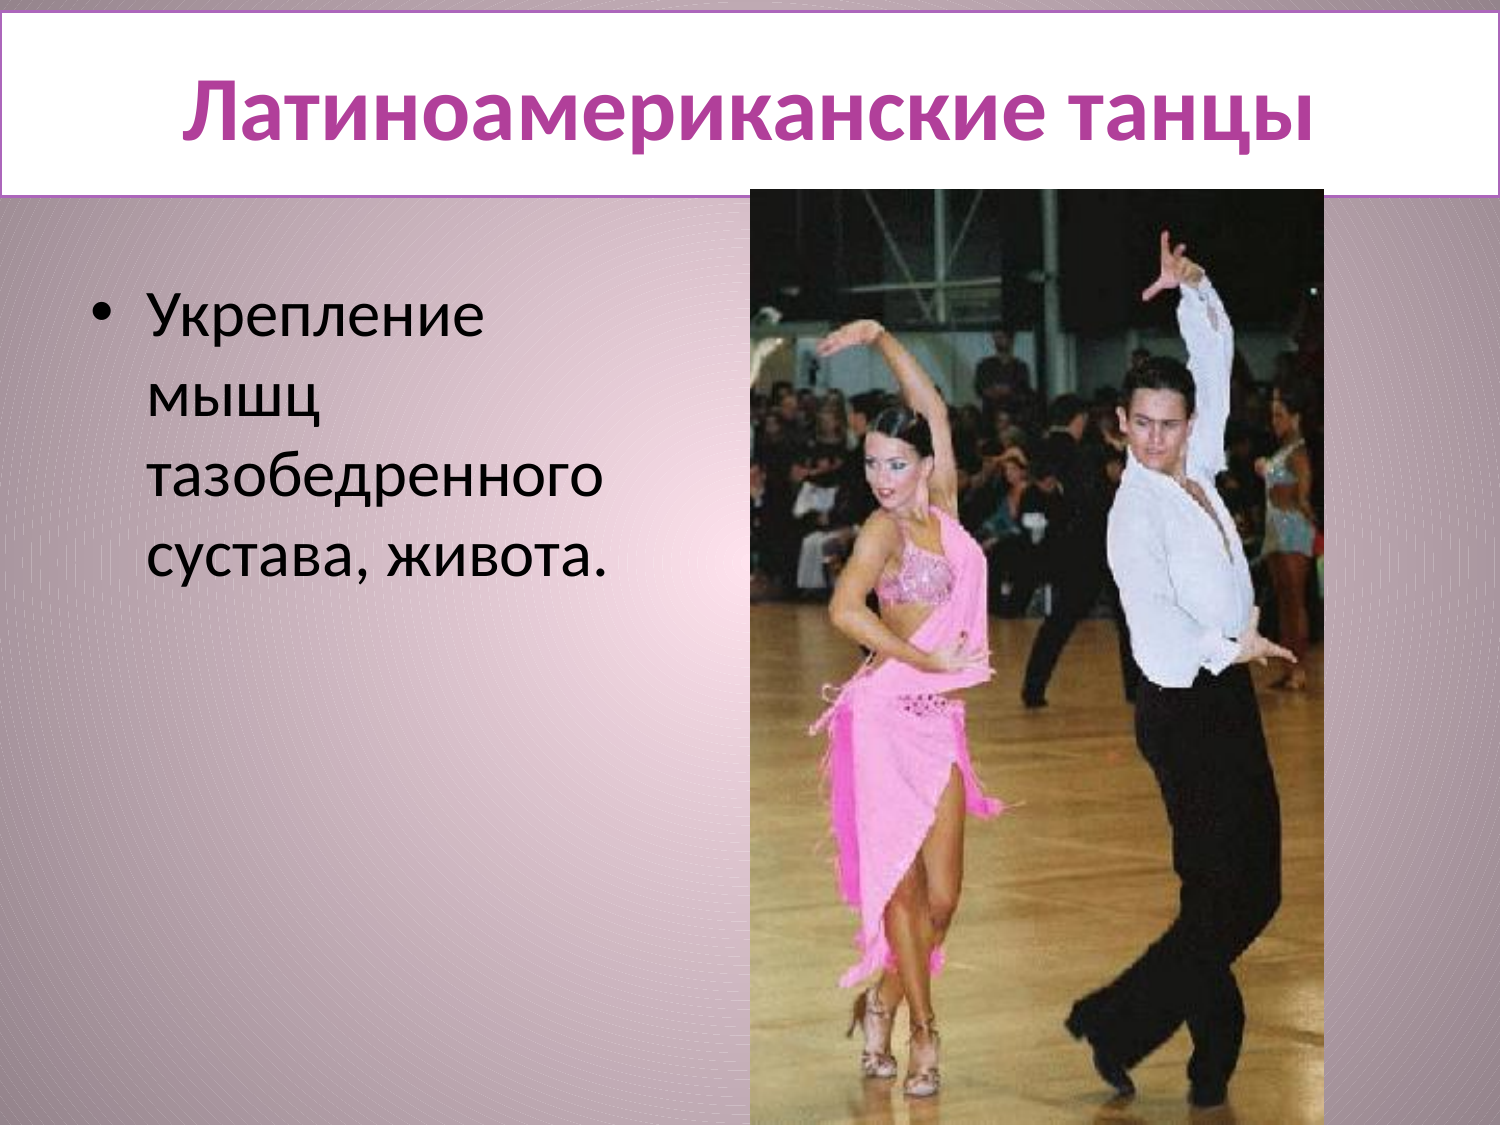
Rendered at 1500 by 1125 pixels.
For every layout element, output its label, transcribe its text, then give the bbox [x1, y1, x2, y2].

picture [749, 189, 1324, 1125]
title Латиноамериканские танцы [0, 10, 1500, 198]
list Укрепление мышц тазобедренного сустава, живота. [75, 262, 680, 941]
